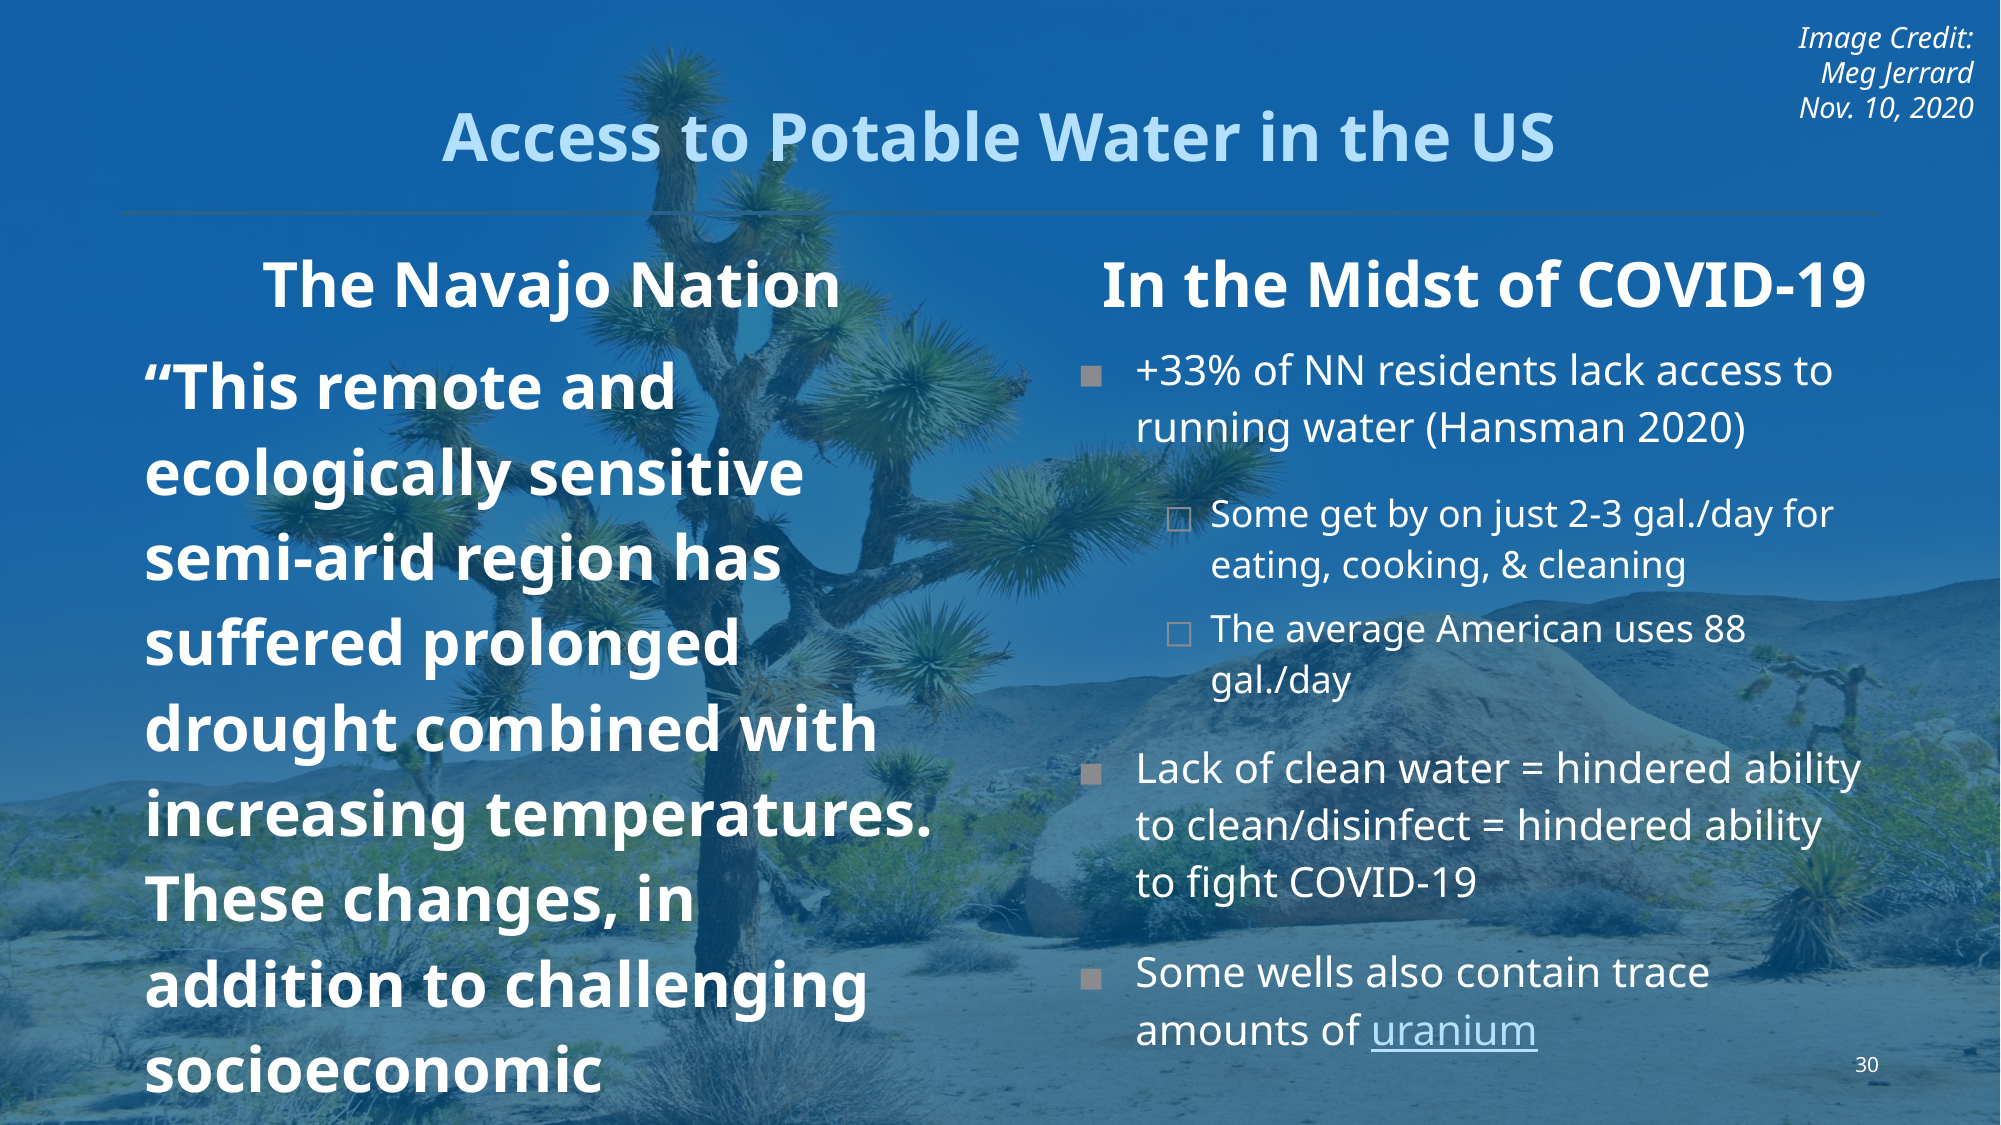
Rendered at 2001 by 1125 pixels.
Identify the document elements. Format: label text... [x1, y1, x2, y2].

slide_number 30 [1799, 1051, 1879, 1085]
text_box Image Credit: Meg Jerrard Nov. 10, 2020 [1768, 12, 1989, 132]
list “This remote and ecologically sensitive semi-arid region has suffered prolonged drought combined with increasing temperatures. These changes, in addition to challenging socioeconomic circumstances, are significantly altering the habitability of a region already characterized by harsh living conditions” (Redsteer, Kelley, & Harris 2015). [112, 330, 955, 1051]
text_box +33% of NN residents lack access to running water (Hansman 2020) Some get by on just 2-3 gal./day for eating, cooking, & cleaning The average American uses 88 gal./day Lack of clean water = hindered ability to clean/disinfect = hindered ability to fight COVID-19 Some wells also contain trace amounts of uranium [1045, 329, 1887, 1027]
text_box Access to Potable Water in the US [121, 74, 1879, 197]
picture [0, 0, 2001, 1125]
text_box In the Midst of COVID-19 [1045, 251, 1887, 329]
text_box The Navajo Nation [112, 251, 955, 330]
